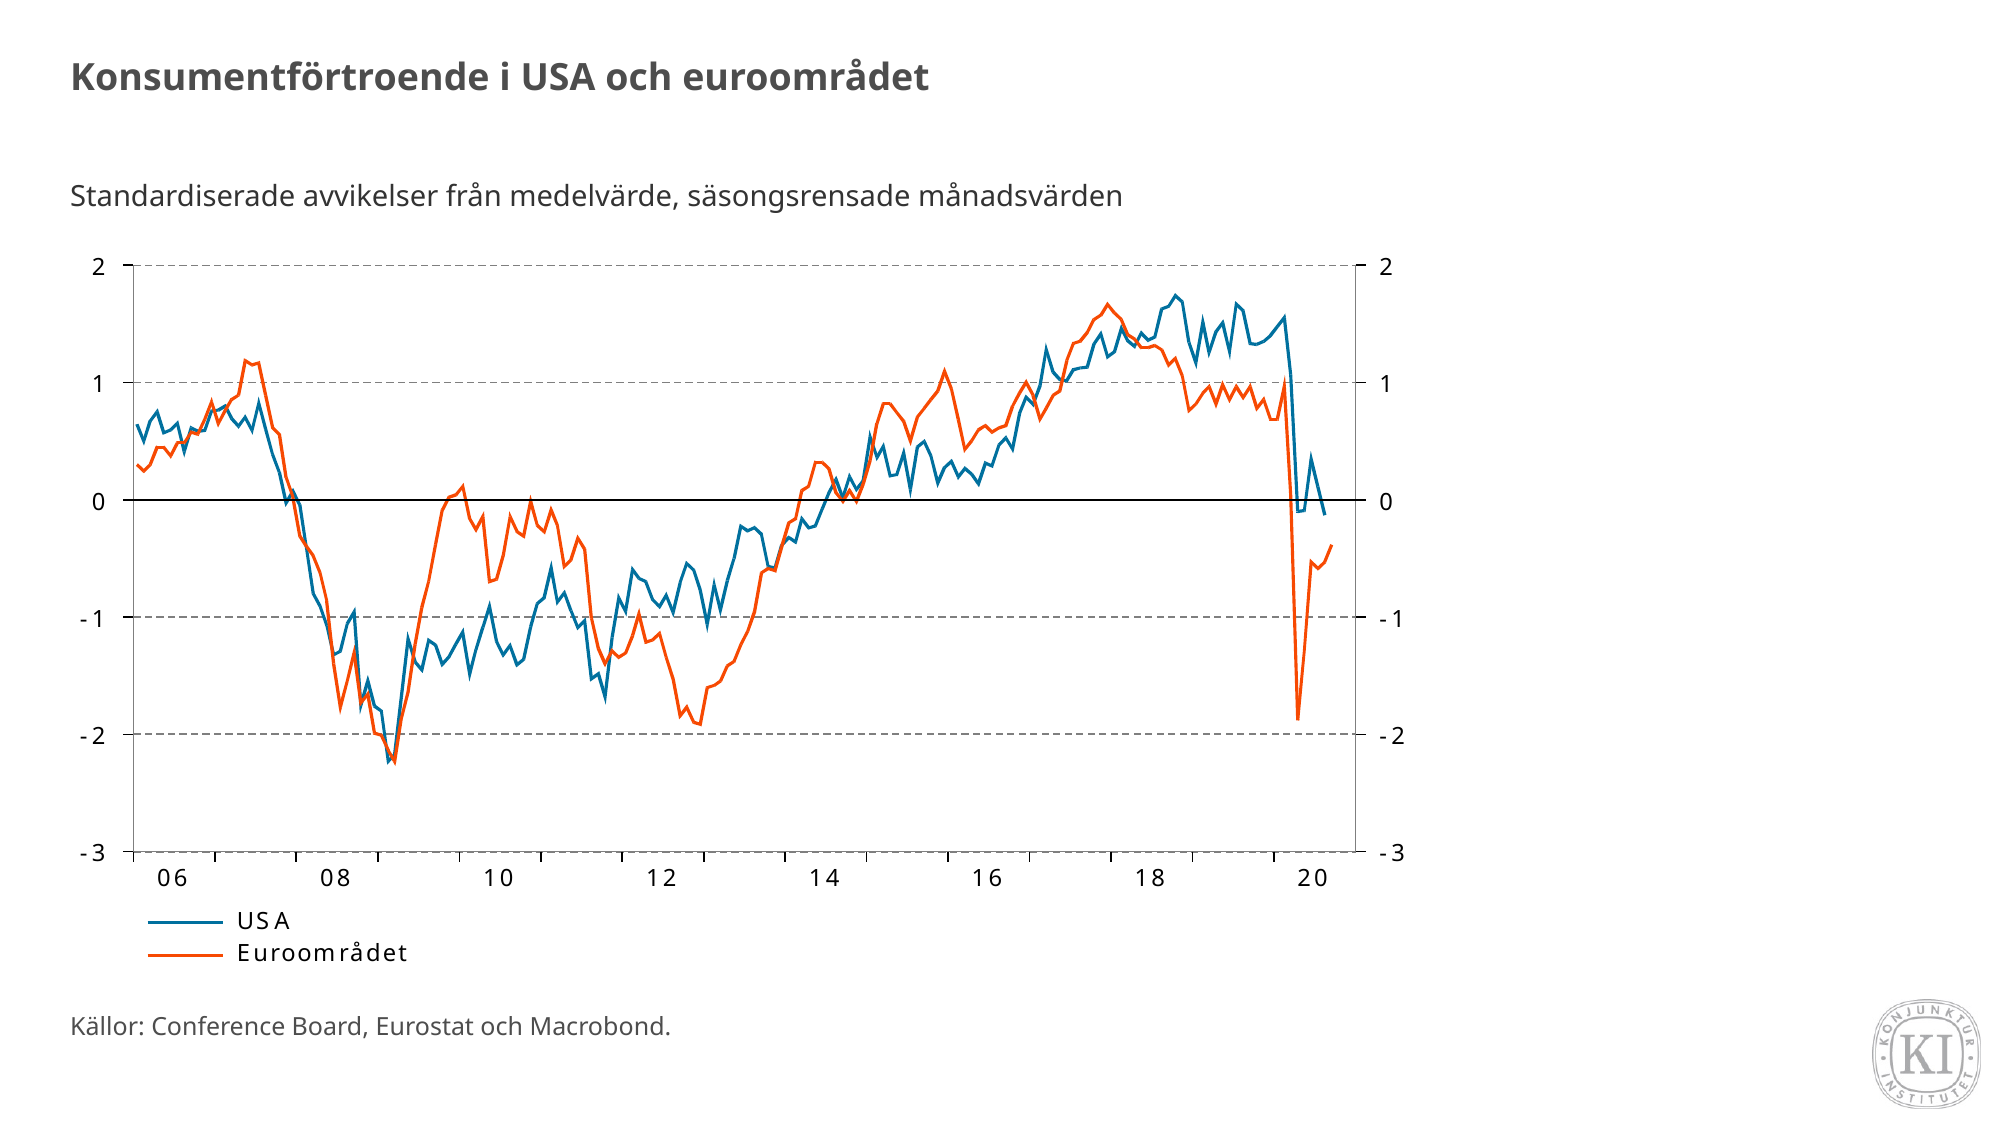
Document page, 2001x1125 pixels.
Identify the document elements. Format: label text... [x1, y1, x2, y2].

subtitle Källor: Conference Board, Eurostat och Macrobond. [55, 1003, 1476, 1106]
list Standardiserade avvikelser från medelvärde, säsongsrensade månadsvärden [55, 137, 1476, 220]
picture [1872, 999, 1981, 1109]
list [30, 228, 1453, 995]
title Konsumentförtroende i USA och euroområdet [55, 45, 1476, 128]
